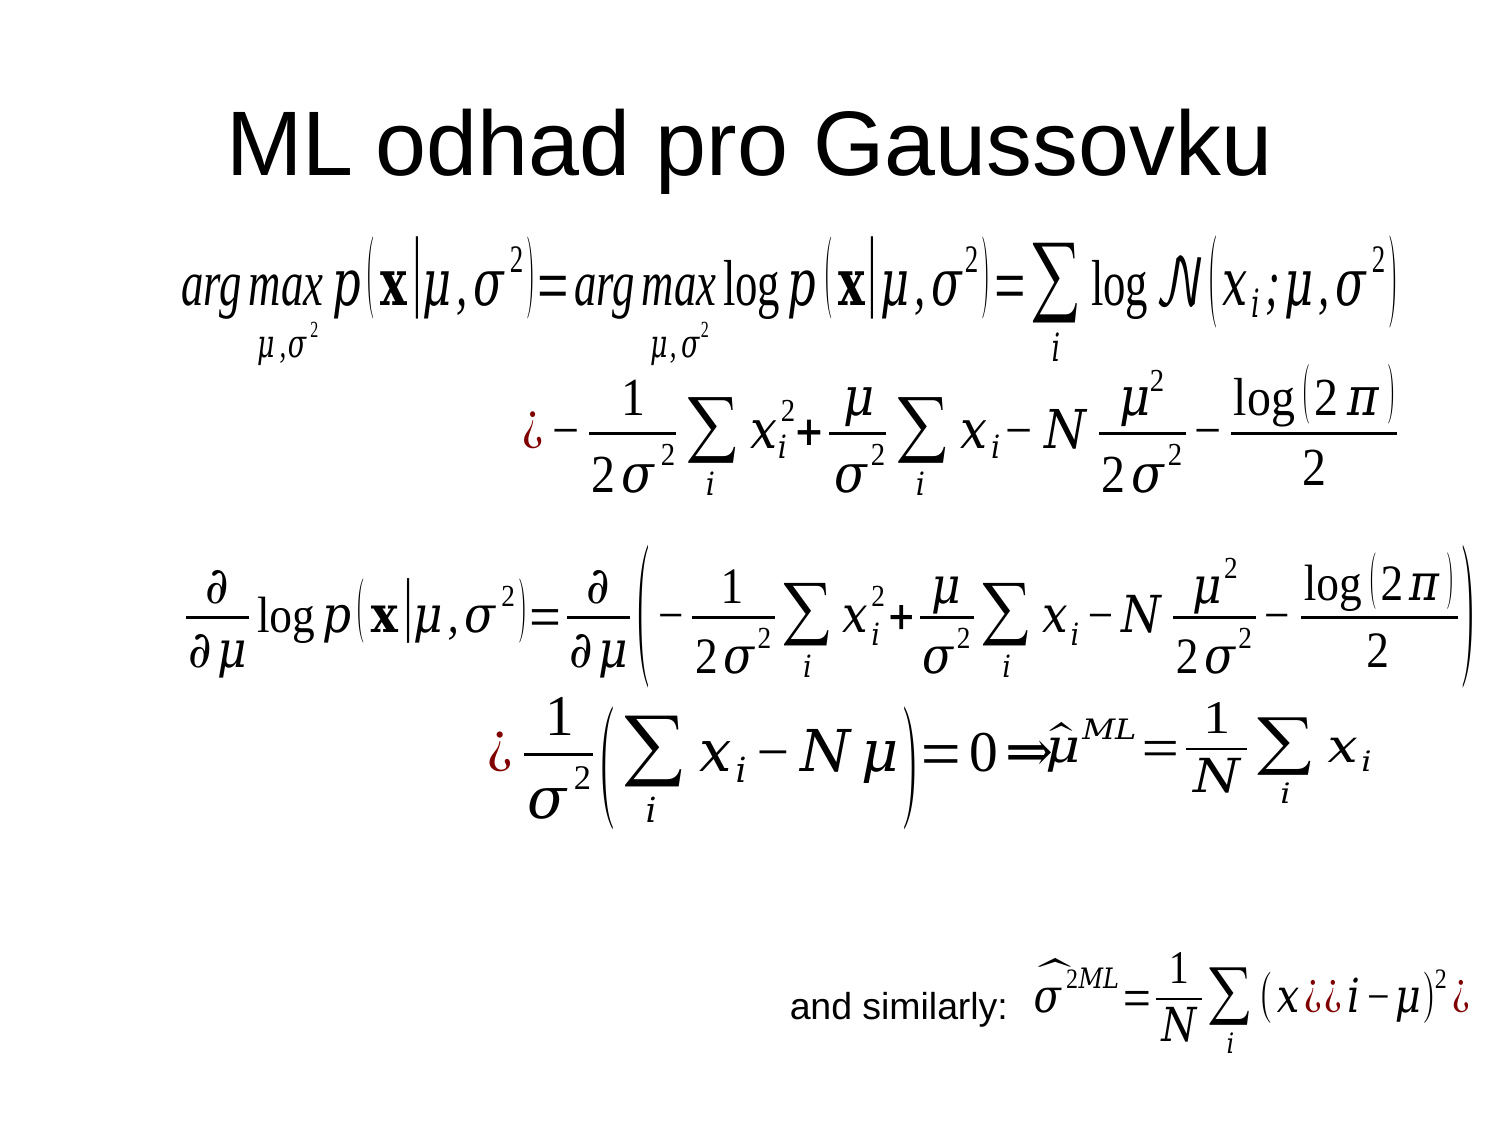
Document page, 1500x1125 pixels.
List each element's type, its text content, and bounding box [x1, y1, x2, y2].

list [76, 196, 1427, 584]
title ML odhad pro Gaussovku [75, 45, 1425, 233]
text_box and similarly: [775, 974, 1024, 1035]
